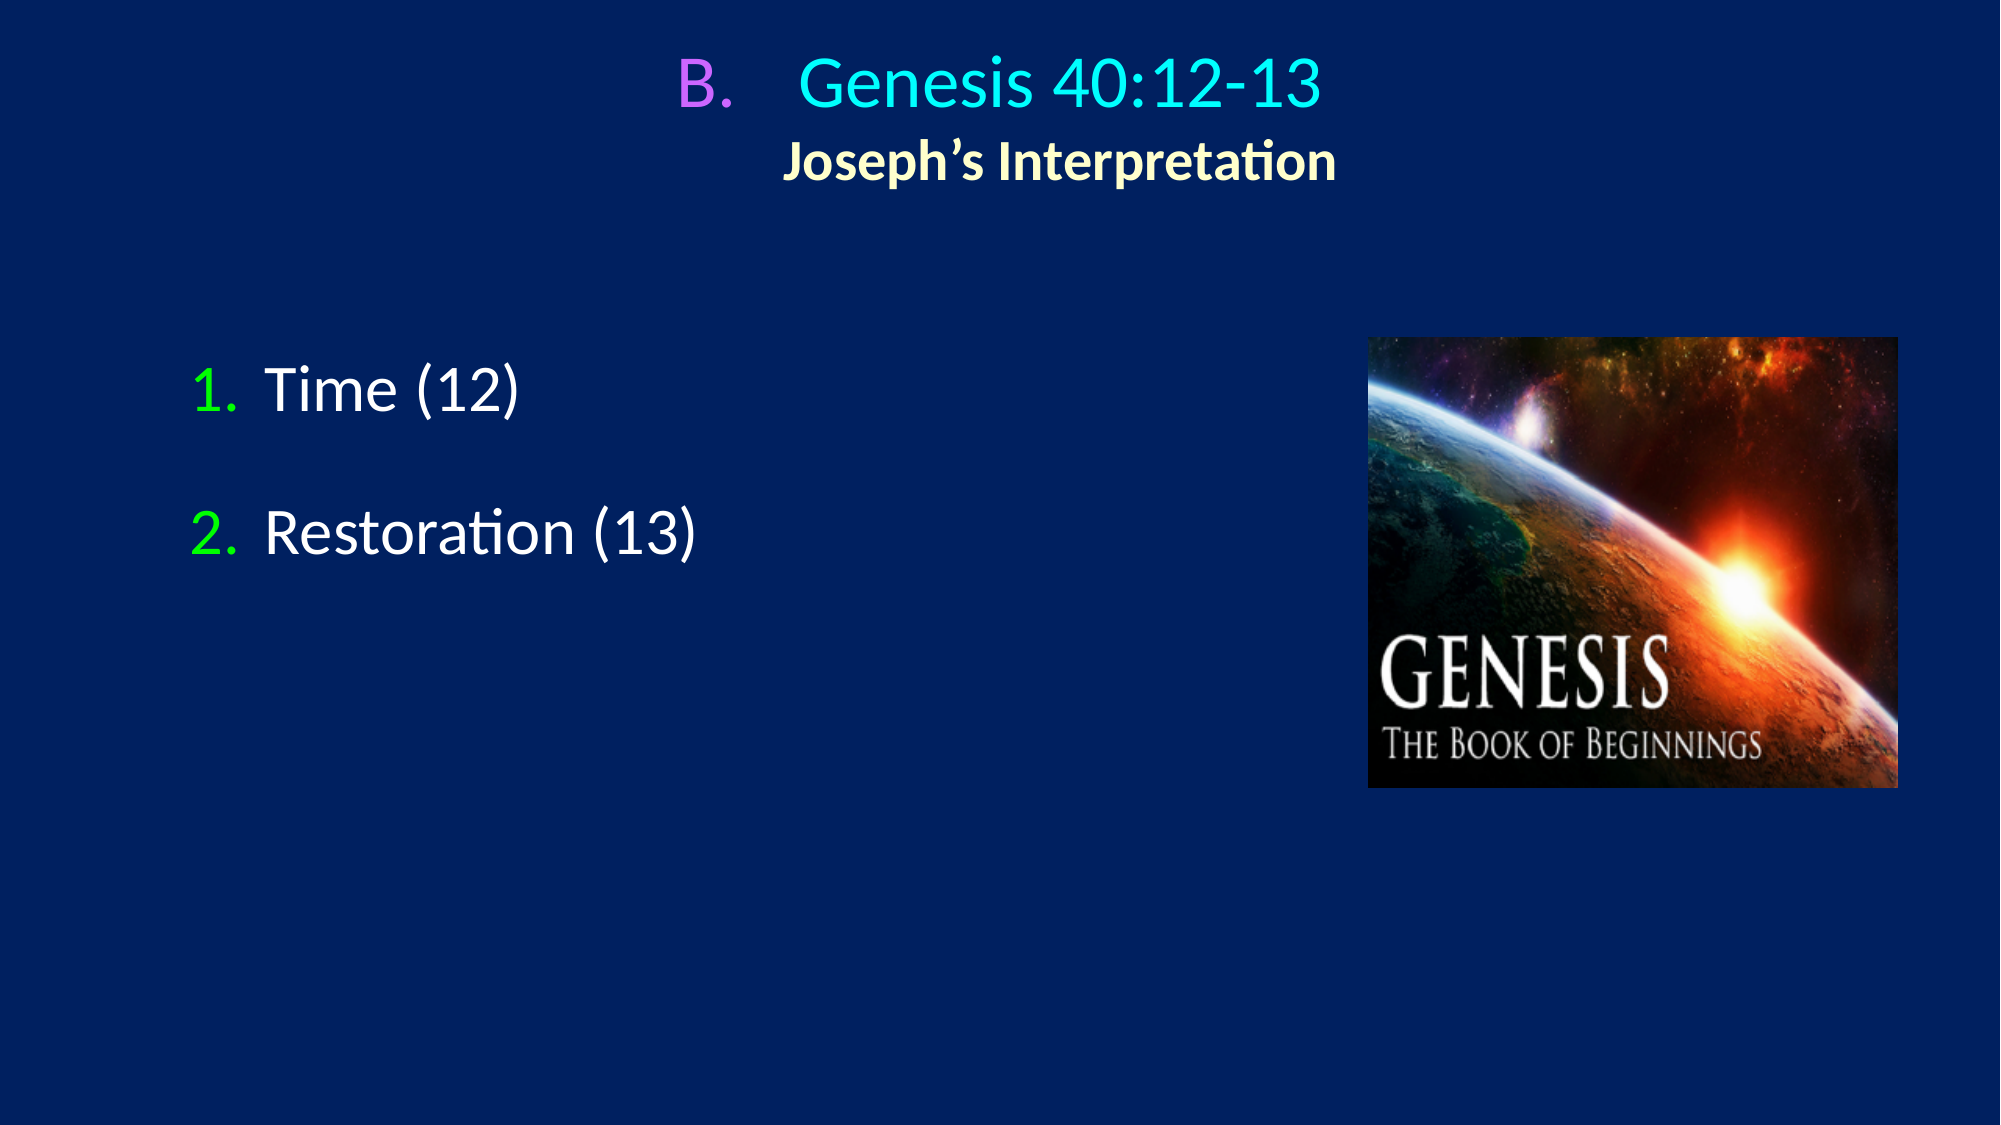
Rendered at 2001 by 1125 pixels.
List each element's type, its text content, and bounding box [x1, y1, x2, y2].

title Genesis 40:12-13 Joseph’s Interpretation [392, 37, 1607, 188]
picture [1367, 337, 1898, 788]
list Time (12) Restoration (13) [174, 337, 1288, 888]
